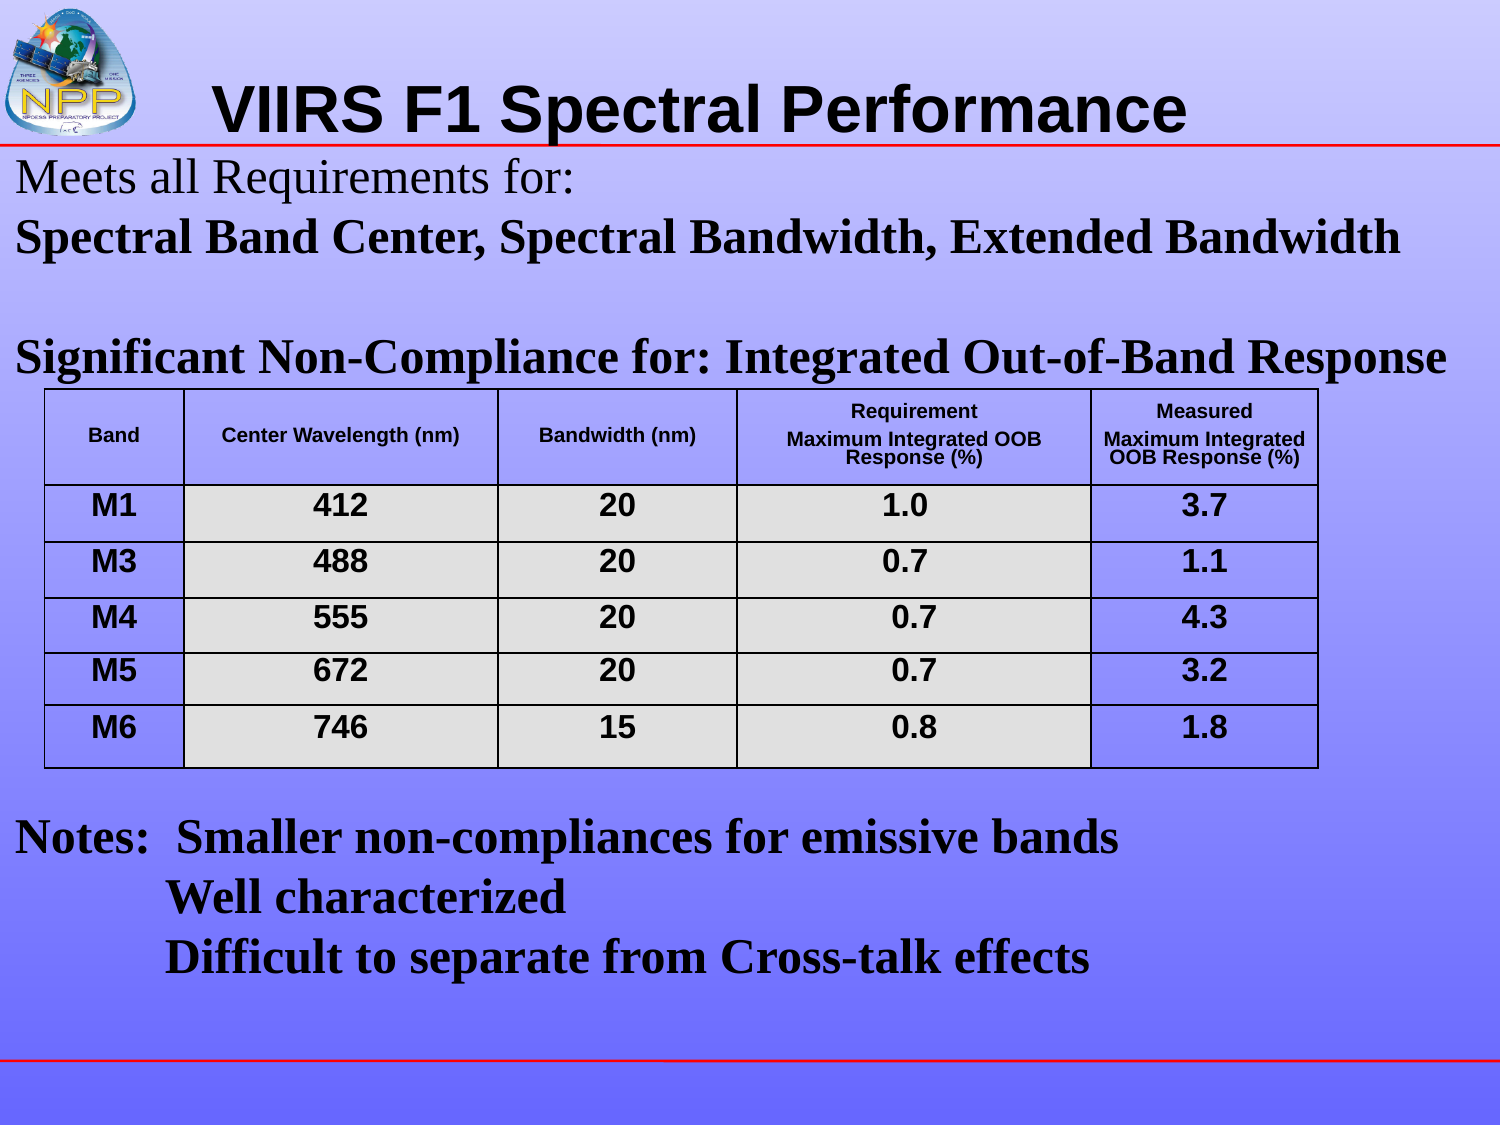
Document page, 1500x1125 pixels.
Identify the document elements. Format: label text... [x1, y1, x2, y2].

table_cell 412 [185, 486, 497, 541]
table_cell 1.1 [1092, 543, 1317, 597]
table_cell 0.7 [738, 543, 1090, 597]
table_cell M6 [45, 706, 183, 767]
table_cell M1 [45, 486, 183, 541]
table_cell M3 [45, 543, 183, 597]
table_cell 20 [499, 486, 736, 541]
table_cell 488 [185, 543, 497, 597]
picture [3, 6, 138, 135]
table_cell 0.7 [738, 599, 1090, 652]
table_cell 20 [499, 543, 736, 597]
table_cell 20 [499, 599, 736, 652]
title VIIRS F1 Spectral Performance [24, 12, 1376, 135]
table_cell 672 [185, 654, 497, 704]
table_header Bandwidth (nm) [499, 390, 736, 484]
table_cell 15 [499, 706, 736, 767]
table_cell 0.7 [738, 654, 1090, 704]
table_cell 1.0 [738, 486, 1090, 541]
table_header Band [45, 390, 183, 484]
text_box Meets all Requirements for: Spectral Band Center, Spectral Bandwidth, Extended Bandwidth Significant Non-Compliance for: Integrated Out-of-Band Response Notes: Smaller non-compliances for emissive bands Well characterized Difficult to separate from Cross-talk effects [0, 135, 1486, 1051]
table_cell 4.3 [1092, 599, 1317, 652]
table_cell 746 [185, 706, 497, 767]
table_cell 3.7 [1092, 486, 1317, 541]
table_header Center Wavelength (nm) [185, 390, 497, 484]
table_cell 1.8 [1092, 706, 1317, 767]
table_cell 20 [499, 654, 736, 704]
table_header Measured Maximum Integrated OOB Response (%) [1092, 390, 1317, 484]
table_cell 0.8 [738, 706, 1090, 767]
table_cell M5 [45, 654, 183, 704]
table_cell M4 [45, 599, 183, 652]
table_header Requirement Maximum Integrated OOB Response (%) [738, 390, 1090, 484]
table_cell 3.2 [1092, 654, 1317, 704]
table_cell 555 [185, 599, 497, 652]
